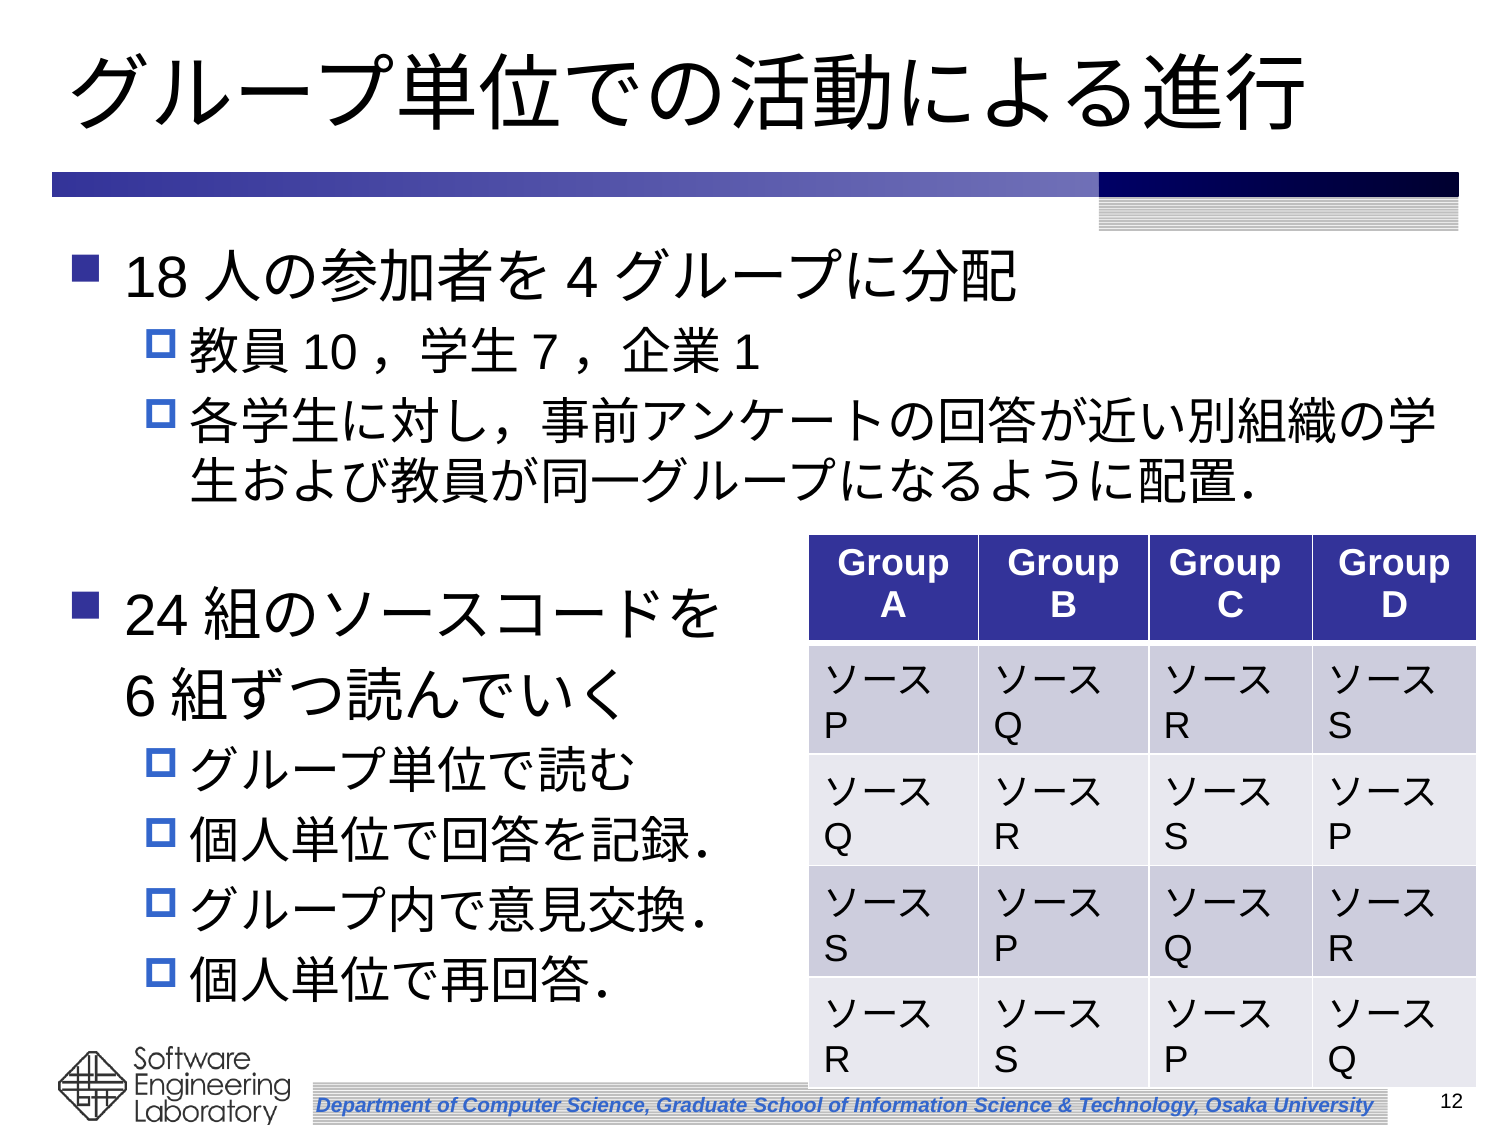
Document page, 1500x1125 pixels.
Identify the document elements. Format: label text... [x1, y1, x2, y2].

table_header Group B [979, 535, 1148, 640]
table_cell ソースR [979, 755, 1148, 865]
table_cell ソースP [809, 646, 978, 753]
picture [58, 1046, 290, 1125]
table_cell ソースP [1150, 978, 1312, 1087]
table_cell ソースS [1150, 755, 1312, 865]
table_header Group A [809, 535, 978, 640]
table_cell ソースR [1150, 646, 1312, 753]
table_cell ソースP [1313, 755, 1476, 865]
table_header Group D [1313, 535, 1476, 640]
table_cell ソースQ [979, 646, 1148, 753]
table_cell ソースQ [1150, 866, 1312, 976]
slide_number 12 [1387, 1079, 1479, 1125]
list 18人の参加者を4グループに分配 教員10，学生7，企業1 各学生に対し，事前アンケートの回答が近い別組織の学生および教員が同一グループになるように配置． 24組のソースコードを 6組ずつ読んでいく グループ単位で読む 個人単位で回答を記録． グループ内で意見交換． 個人単位で再回答． [52, 231, 1460, 1024]
table_cell ソースS [809, 866, 978, 976]
table_cell ソースQ [809, 755, 978, 865]
title グループ単位での活動による進行 [51, 18, 1459, 162]
table_cell ソースQ [1313, 978, 1476, 1087]
table_cell ソースS [1313, 646, 1476, 753]
table_cell ソースP [979, 866, 1148, 976]
table_cell ソースR [809, 978, 978, 1087]
table_cell ソースR [1313, 866, 1476, 976]
table_cell ソースS [979, 978, 1148, 1087]
table_header Group C [1150, 535, 1312, 640]
